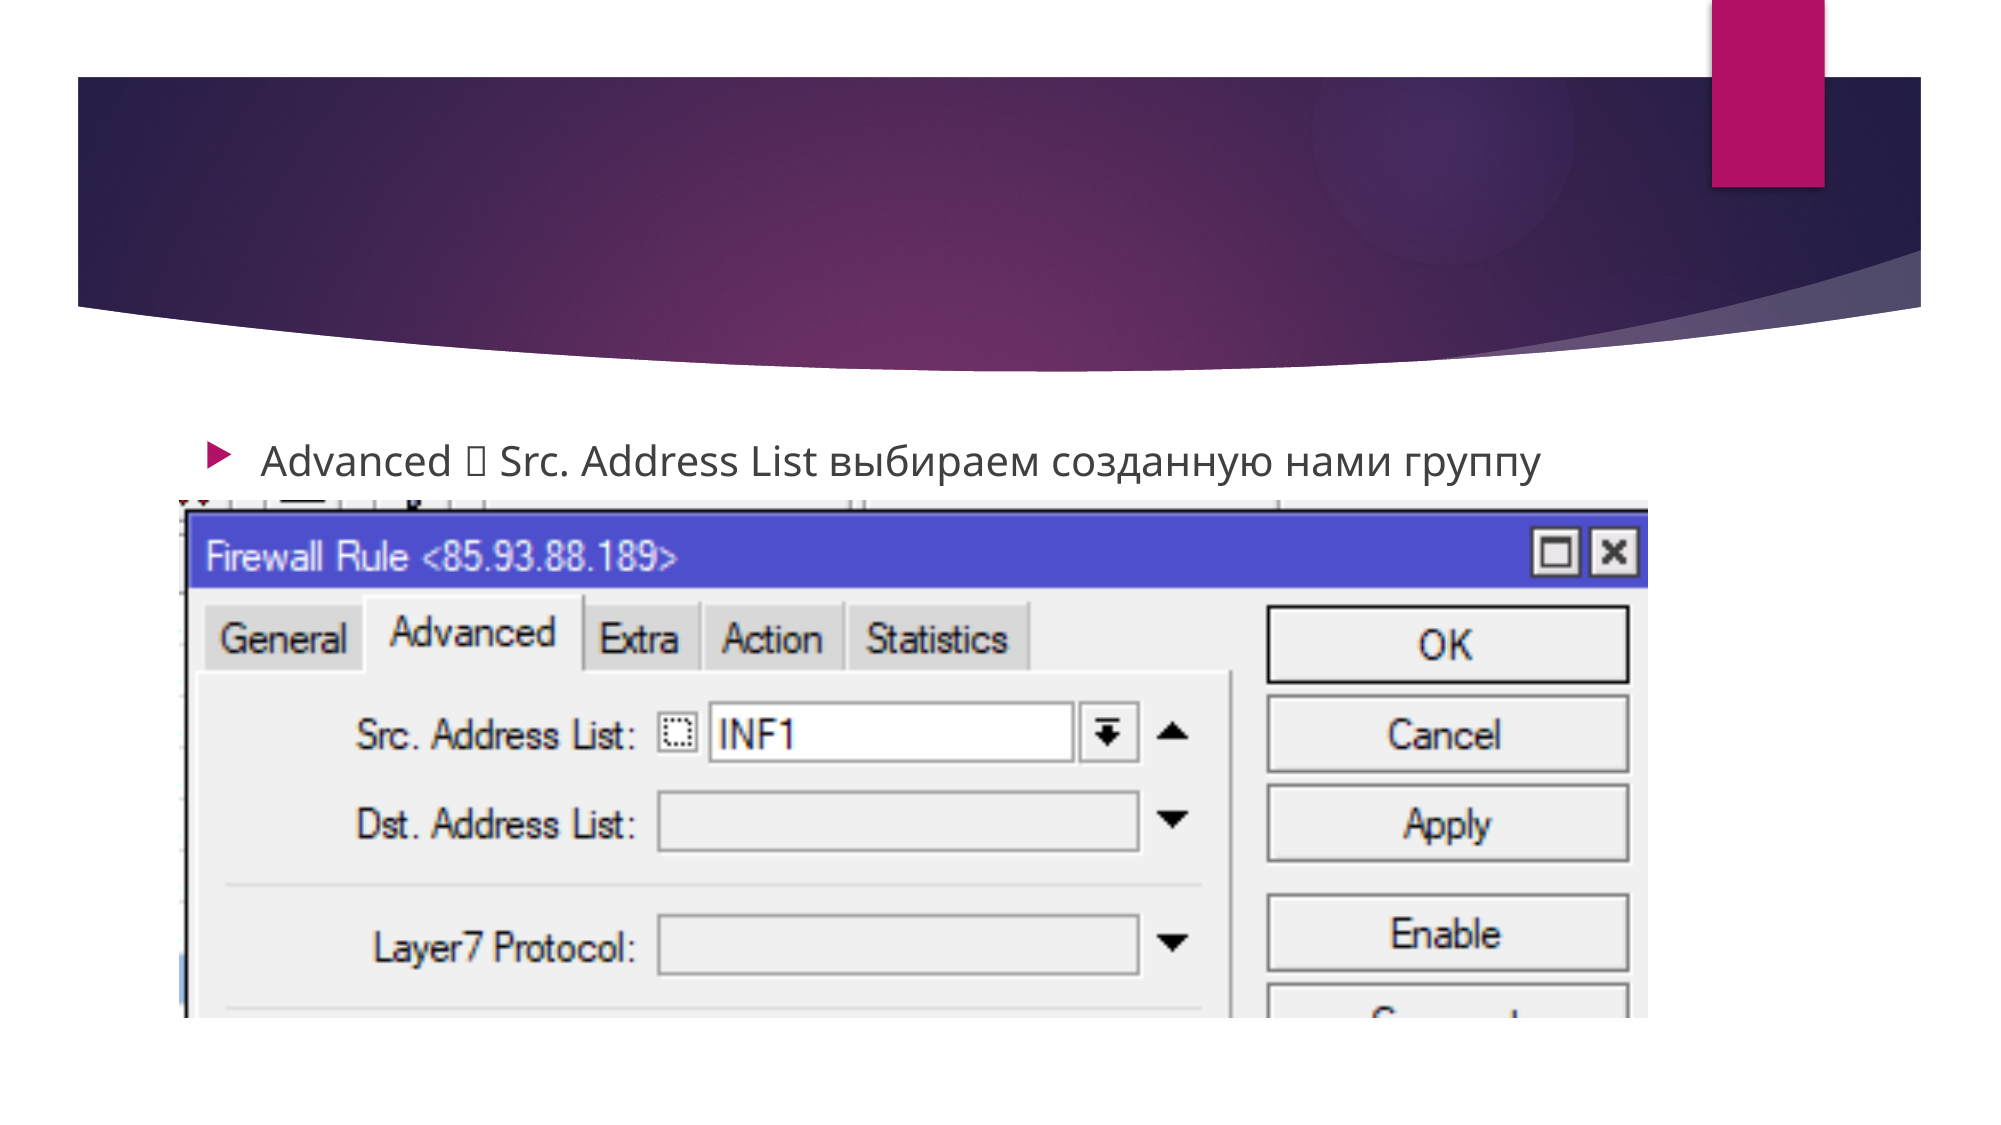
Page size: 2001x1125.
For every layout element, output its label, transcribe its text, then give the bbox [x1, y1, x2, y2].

picture [178, 500, 1648, 1018]
list Advanced  Src. Address List выбираем созданную нами группу [189, 427, 1638, 498]
